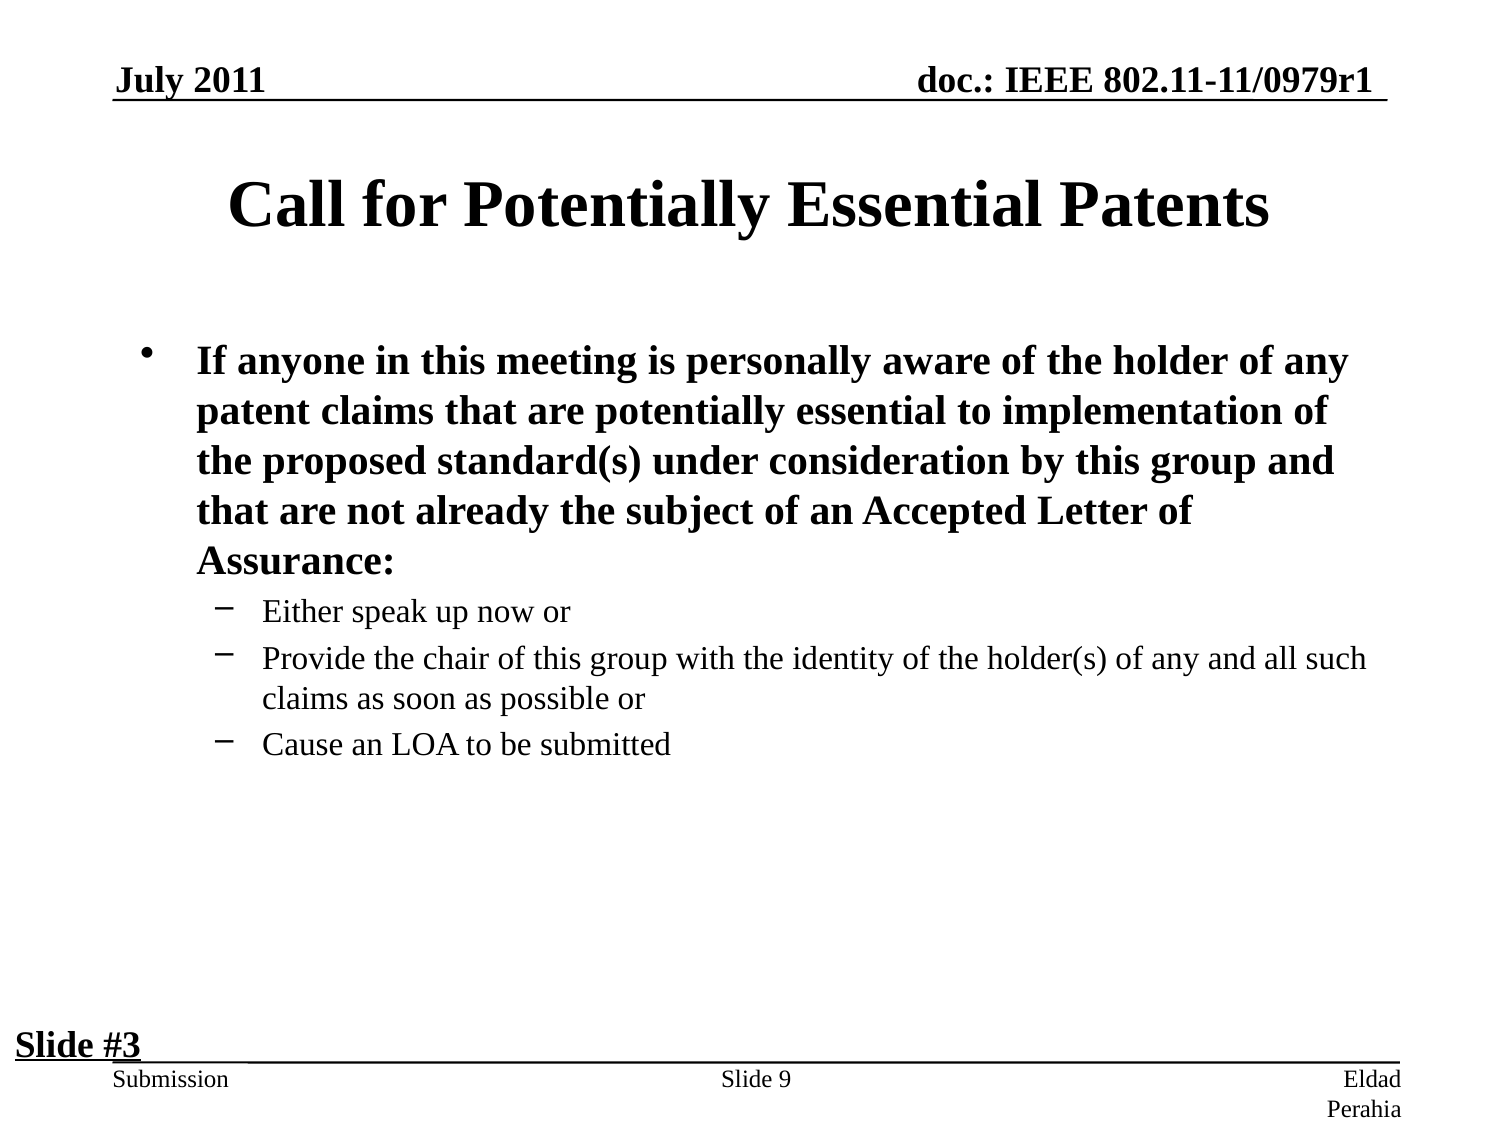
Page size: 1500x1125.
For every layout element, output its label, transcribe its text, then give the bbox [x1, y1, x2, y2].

slide_number Slide 9 [712, 1061, 800, 1093]
footer Eldad Perahia, Intel Corporation [1324, 1061, 1402, 1093]
title Call for Potentially Essential Patents [112, 112, 1388, 288]
list If anyone in this meeting is personally aware of the holder of any patent claims that are potentially essential to implementation of the proposed standard(s) under consideration by this group and that are not already the subject of an Accepted Letter of Assurance: Either speak up now or Provide the chair of this group with the identity of the holder(s) of any and all such claims as soon as possible or Cause an LOA to be submitted [124, 324, 1401, 1001]
text_box July 2011 [115, 54, 267, 100]
text_box Slide #3 [0, 1012, 157, 1073]
